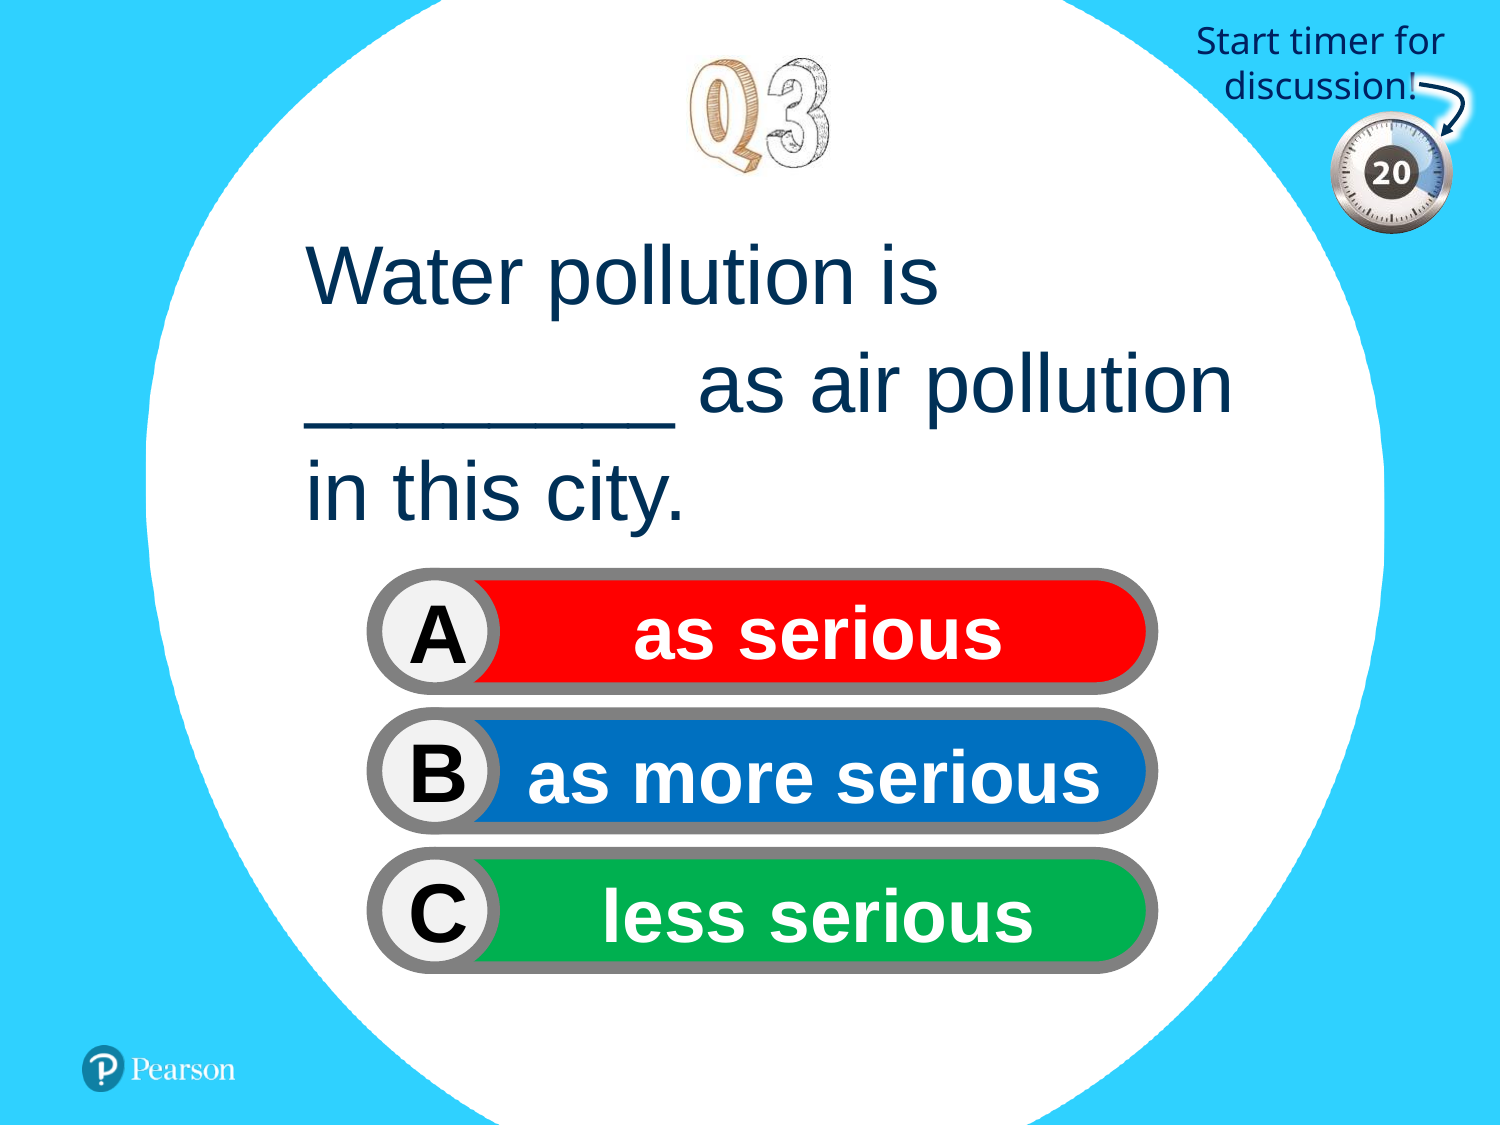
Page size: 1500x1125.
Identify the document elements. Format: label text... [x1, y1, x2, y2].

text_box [372, 711, 1153, 829]
text_box Water pollution is ________ as air pollution in this city. [304, 212, 1286, 538]
text_box [354, 840, 1171, 986]
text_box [1168, 16, 1474, 235]
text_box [372, 851, 1153, 968]
text_box [354, 707, 1171, 840]
picture [82, 0, 1385, 1125]
text_box [354, 553, 1171, 705]
text_box [1171, 0, 1500, 256]
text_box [372, 572, 1153, 689]
